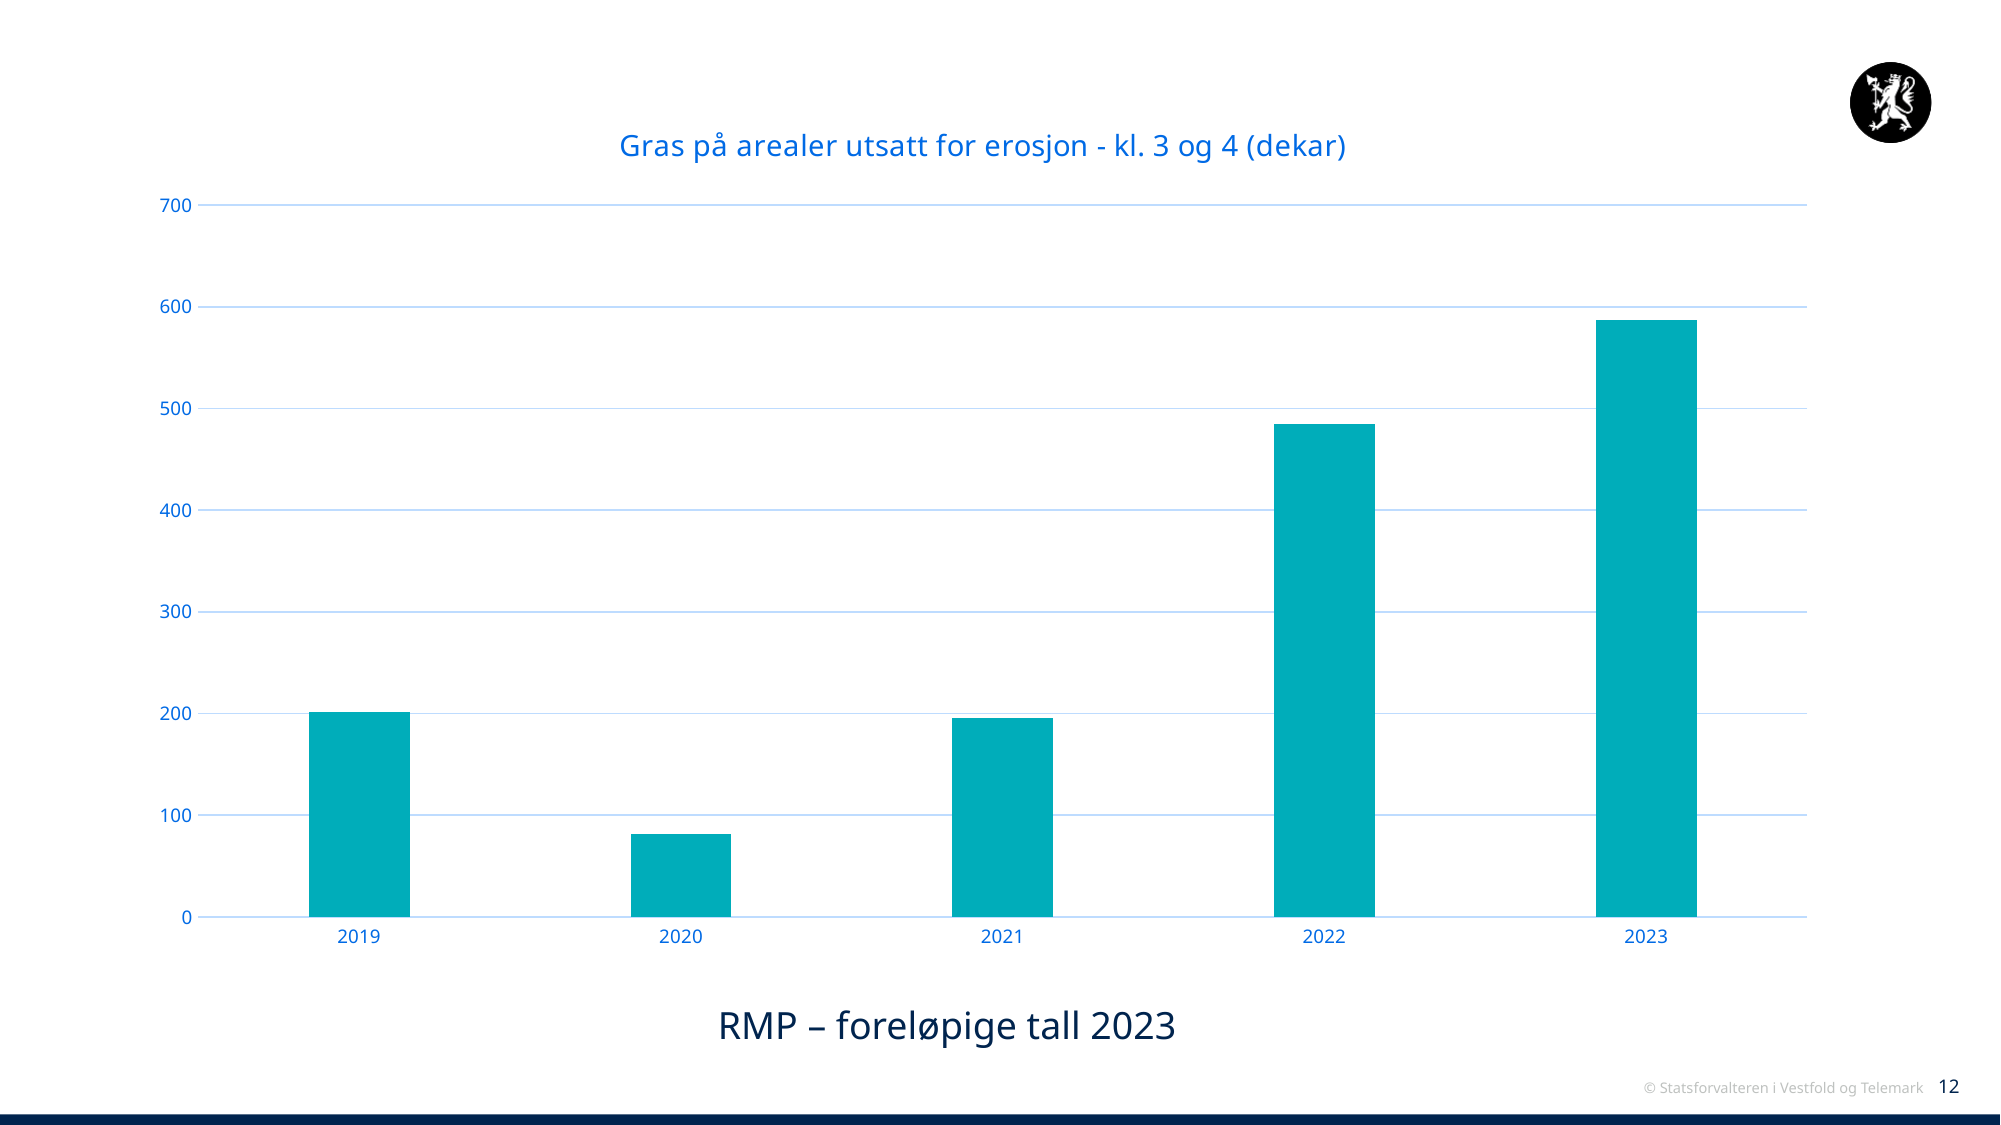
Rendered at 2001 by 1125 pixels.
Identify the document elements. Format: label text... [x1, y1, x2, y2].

picture [1850, 62, 1933, 143]
chart [124, 90, 1842, 968]
text_box RMP – foreløpige tall 2023 [703, 994, 1192, 1055]
